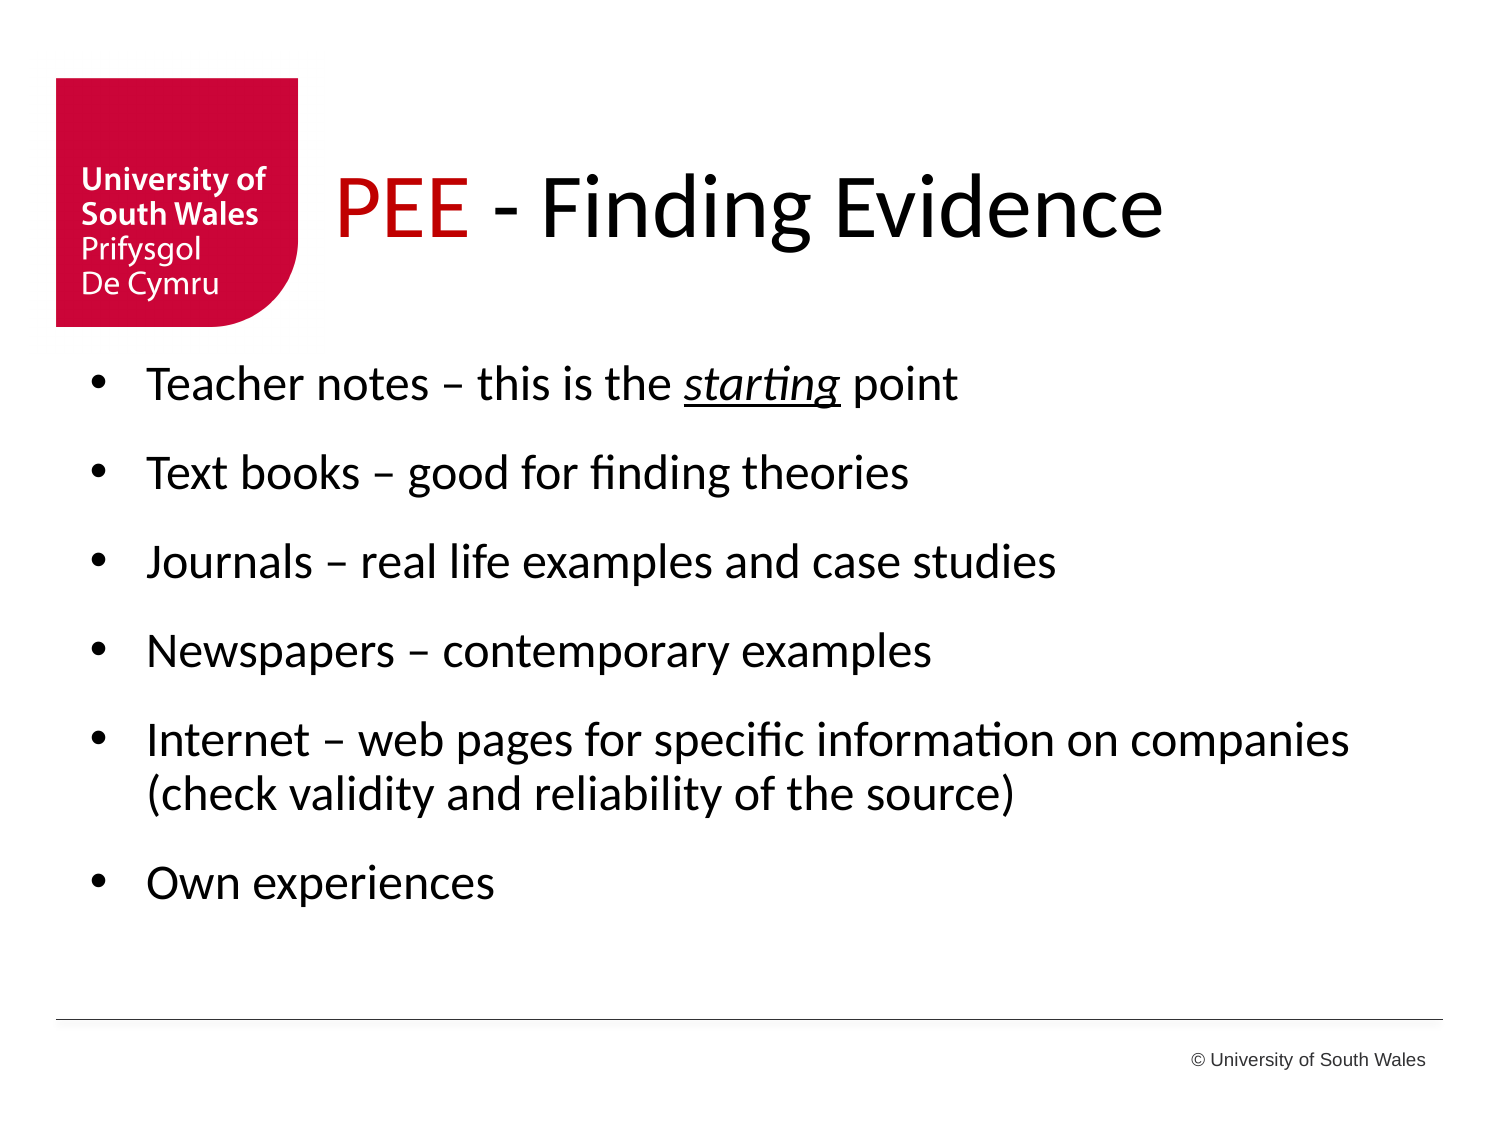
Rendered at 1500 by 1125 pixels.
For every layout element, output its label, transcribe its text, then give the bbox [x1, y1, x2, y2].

title PEE - Finding Evidence [75, 138, 1425, 327]
picture [29, 51, 325, 354]
list Teacher notes – this is the starting point Text books – good for finding theories Journals – real life examples and case studies Newspapers – contemporary examples Internet – web pages for specific information on companies (check validity and reliability of the source) Own experiences [75, 350, 1388, 975]
